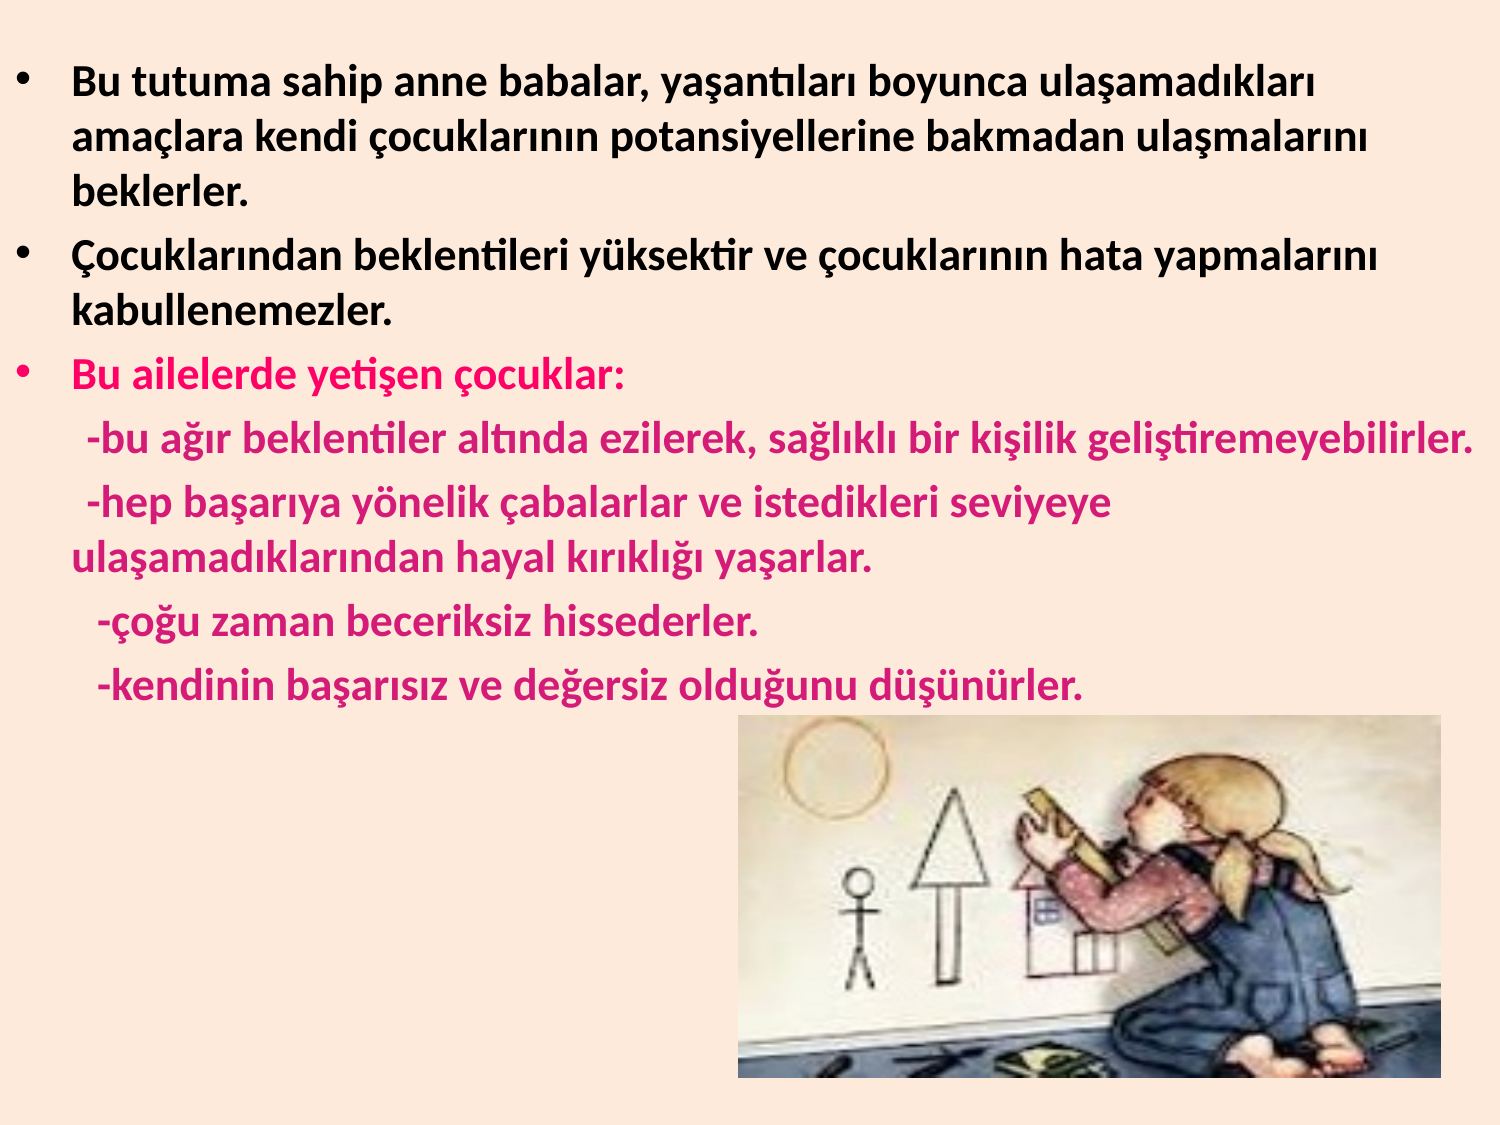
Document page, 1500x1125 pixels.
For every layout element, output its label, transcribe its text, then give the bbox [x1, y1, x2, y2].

picture [737, 715, 1442, 1078]
list Bu tutuma sahip anne babalar, yaşantıları boyunca ulaşamadıkları amaçlara kendi çocuklarının potansiyellerine bakmadan ulaşmalarını beklerler. Çocuklarından beklentileri yüksektir ve çocuklarının hata yapmalarını kabullenemezler. Bu ailelerde yetişen çocuklar: -bu ağır beklentiler altında ezilerek, sağlıklı bir kişilik geliştiremeyebilirler. -hep başarıya yönelik çabalarlar ve istedikleri seviyeye ulaşamadıklarından hayal kırıklığı yaşarlar. -çoğu zaman beceriksiz hissederler. -kendinin başarısız ve değersiz olduğunu düşünürler. [0, 42, 1500, 697]
